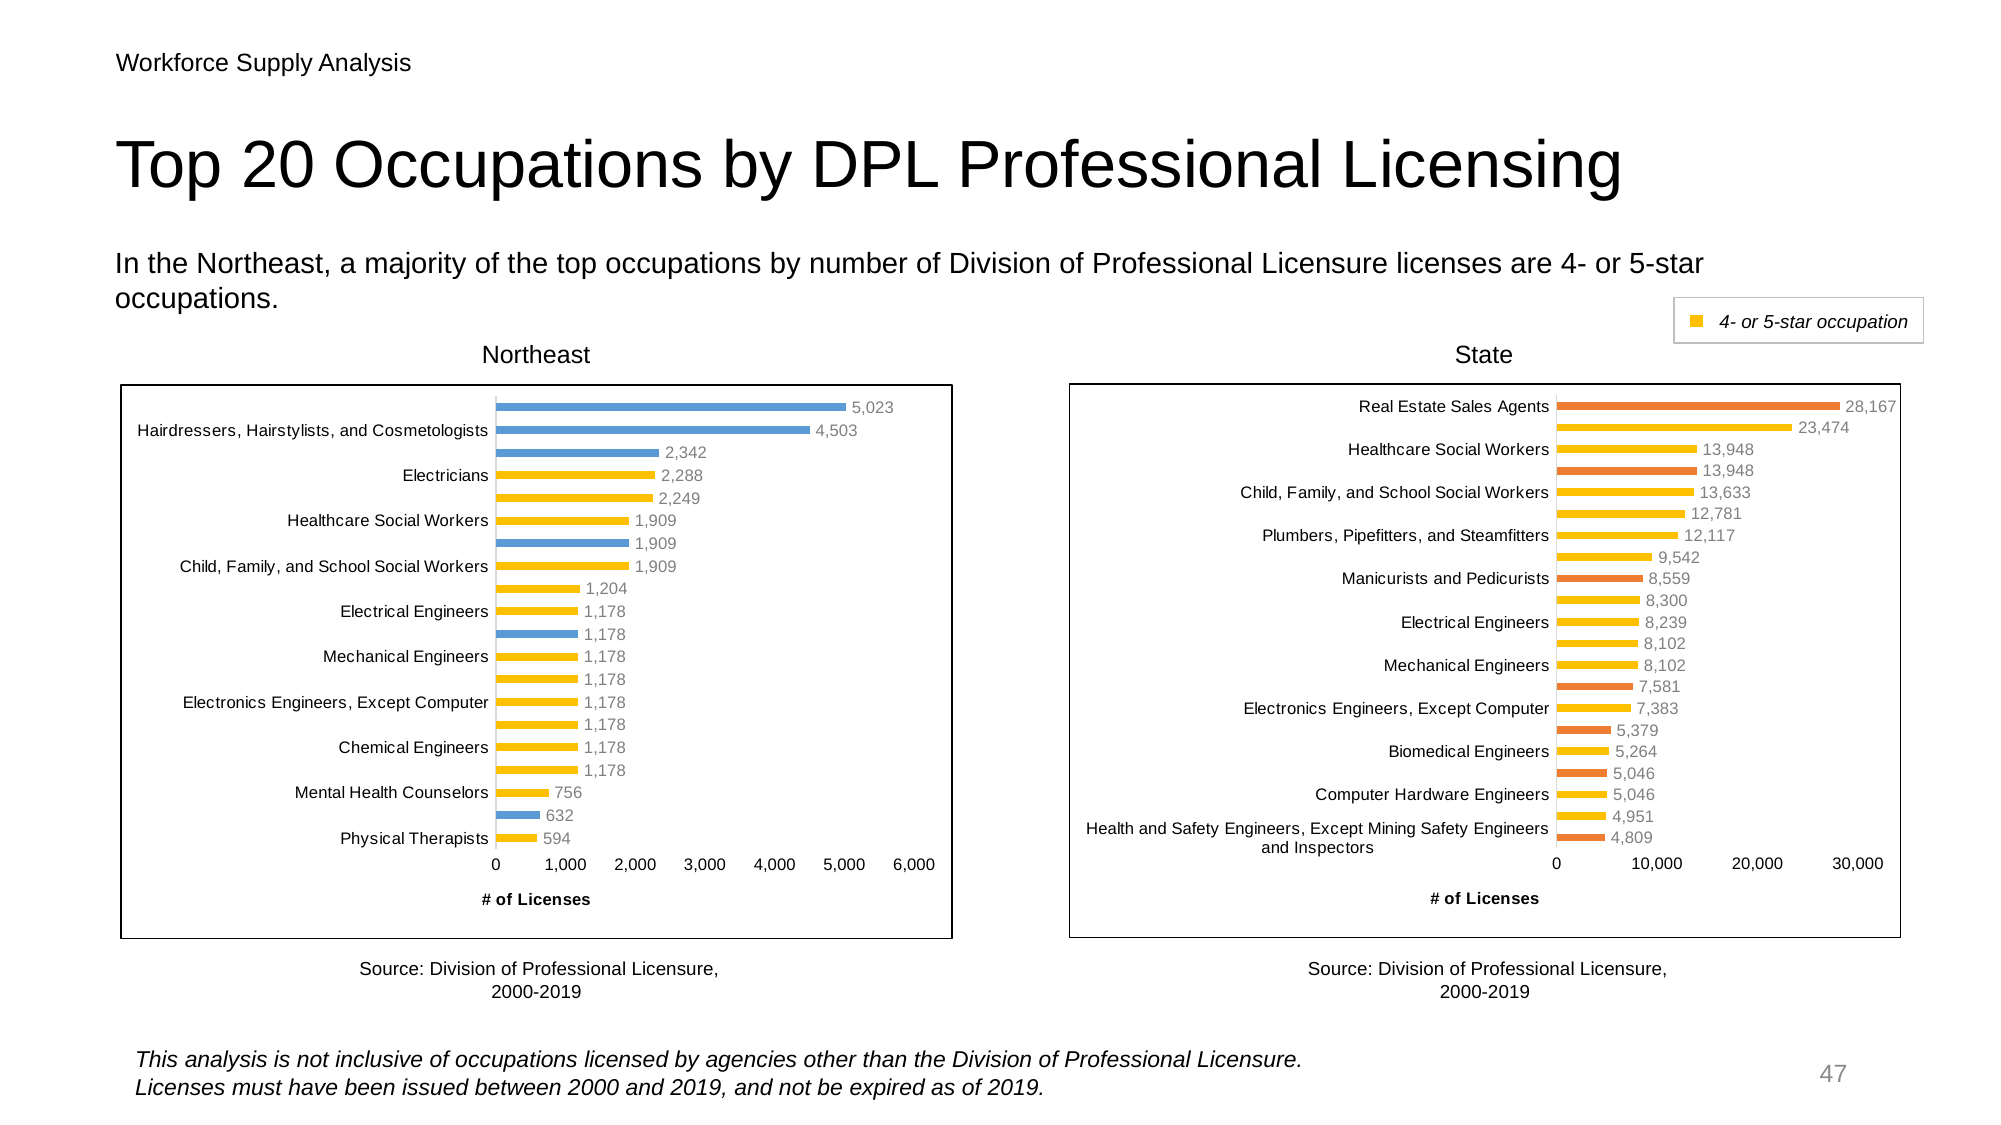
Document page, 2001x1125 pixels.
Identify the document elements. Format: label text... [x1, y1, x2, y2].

title Top 20 Occupations by DPL Professional Licensing [100, 99, 1900, 233]
slide_number 47 [1800, 1042, 1863, 1103]
text_box This analysis is not inclusive of occupations licensed by agencies other than the Division of Professional Licensure. Licenses must have been issued between 2000 and 2019, and not be expired as of 2019. [120, 1037, 1800, 1107]
text_box Workforce Supply Analysis [101, 39, 428, 85]
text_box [120, 297, 1924, 1010]
text_box In the Northeast, a majority of the top occupations by number of Division of Professional Licensure licenses are 4- or 5-star occupations. [100, 237, 1883, 323]
